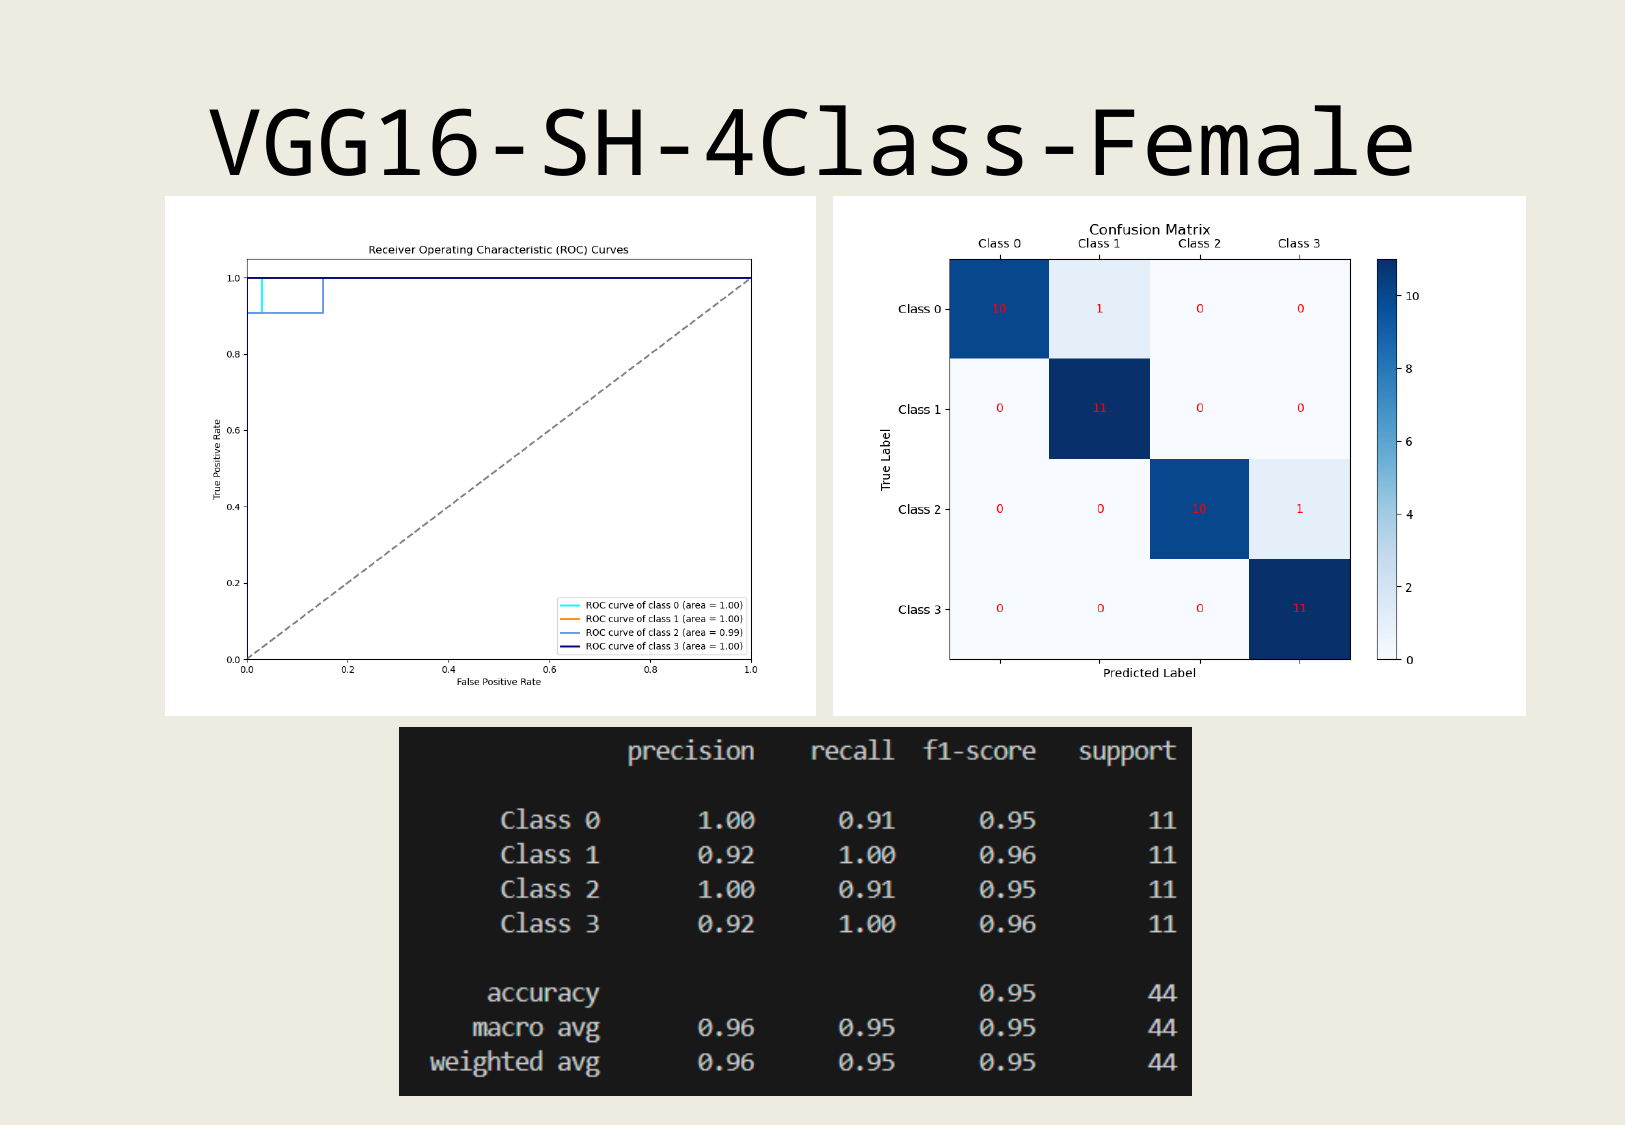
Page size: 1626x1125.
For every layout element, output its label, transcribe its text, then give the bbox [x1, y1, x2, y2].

title VGG16-SH-4Class-Female [81, 45, 1544, 233]
picture [165, 195, 816, 717]
picture [832, 195, 1527, 717]
picture [398, 727, 1192, 1096]
